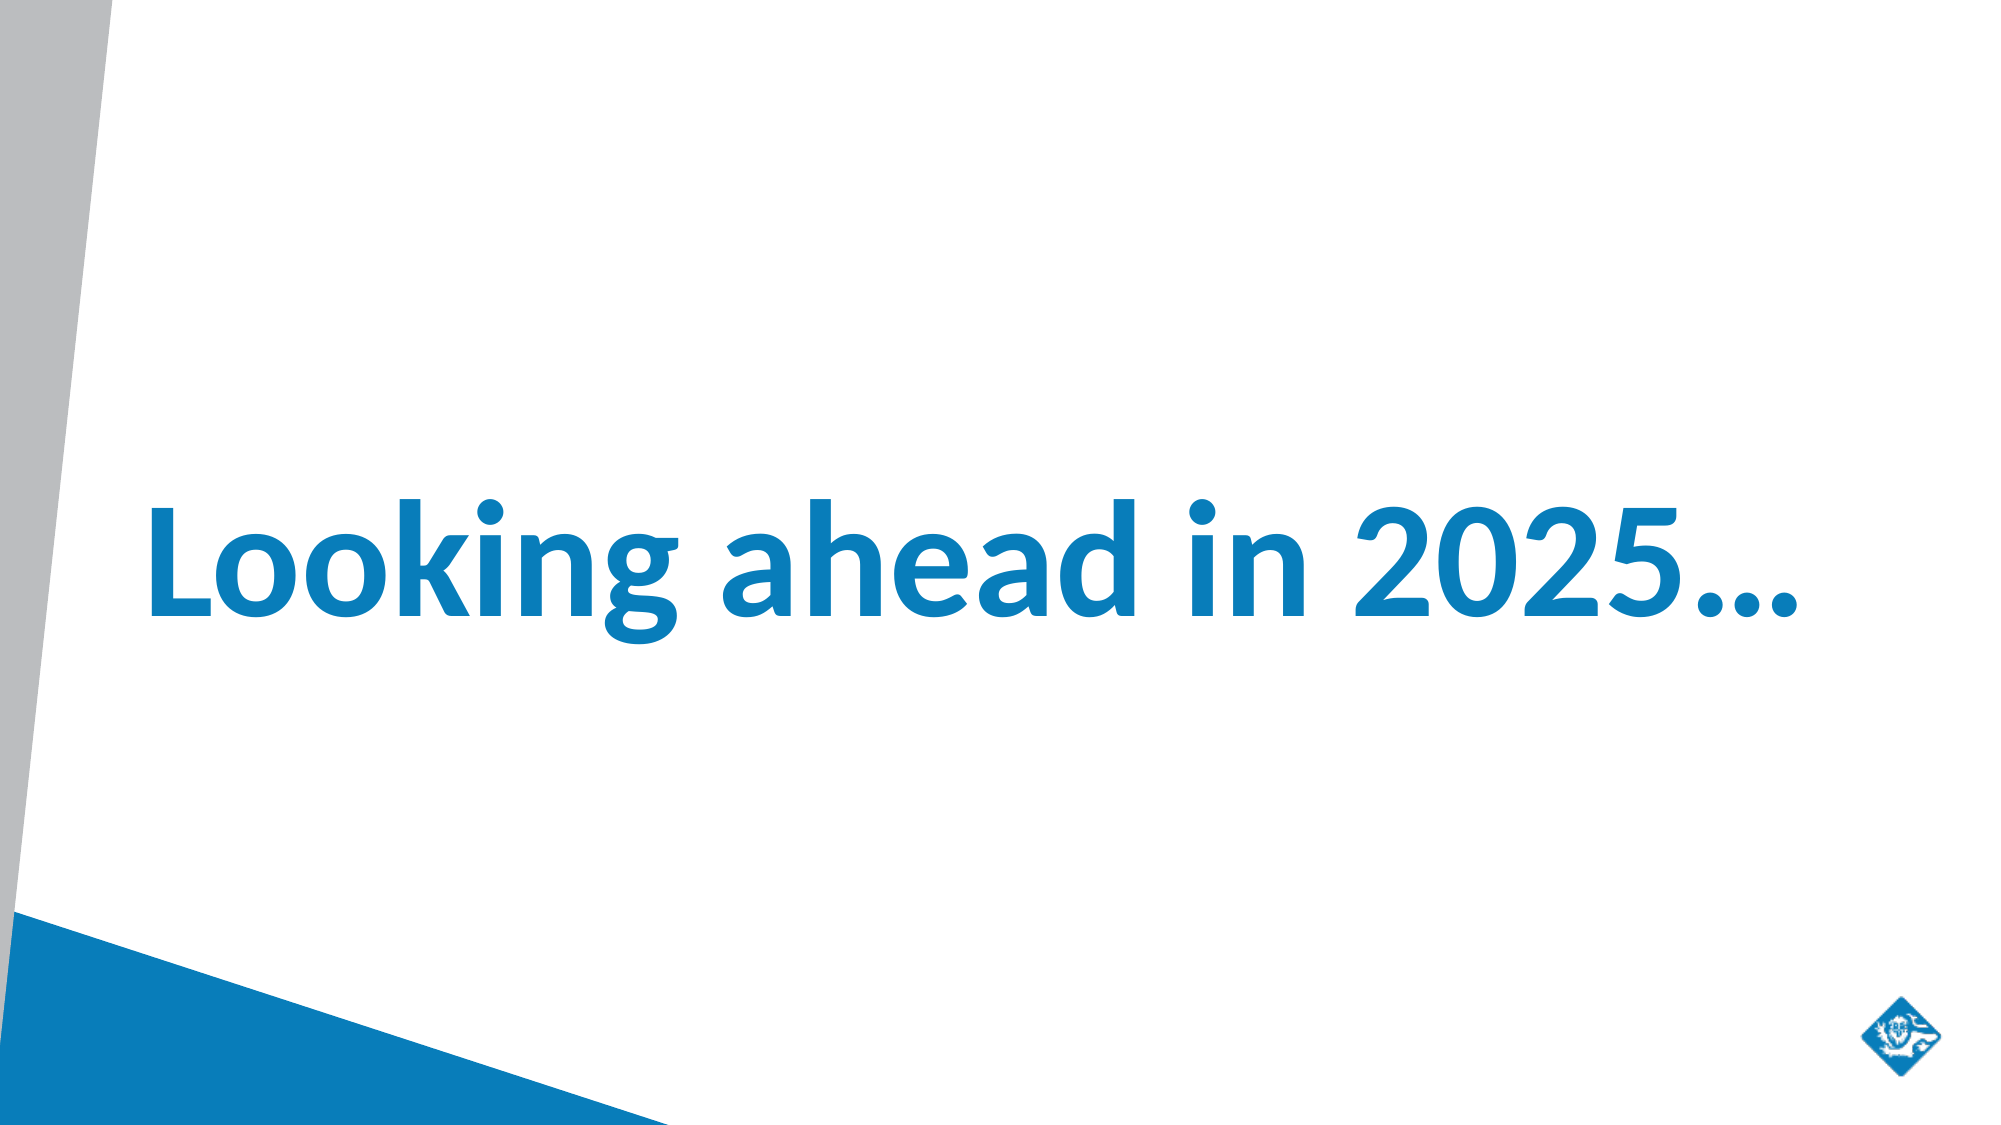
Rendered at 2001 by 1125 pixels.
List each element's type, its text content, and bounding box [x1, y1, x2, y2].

picture [1834, 967, 1960, 1103]
subtitle Looking ahead in 2025… [128, 404, 1872, 721]
